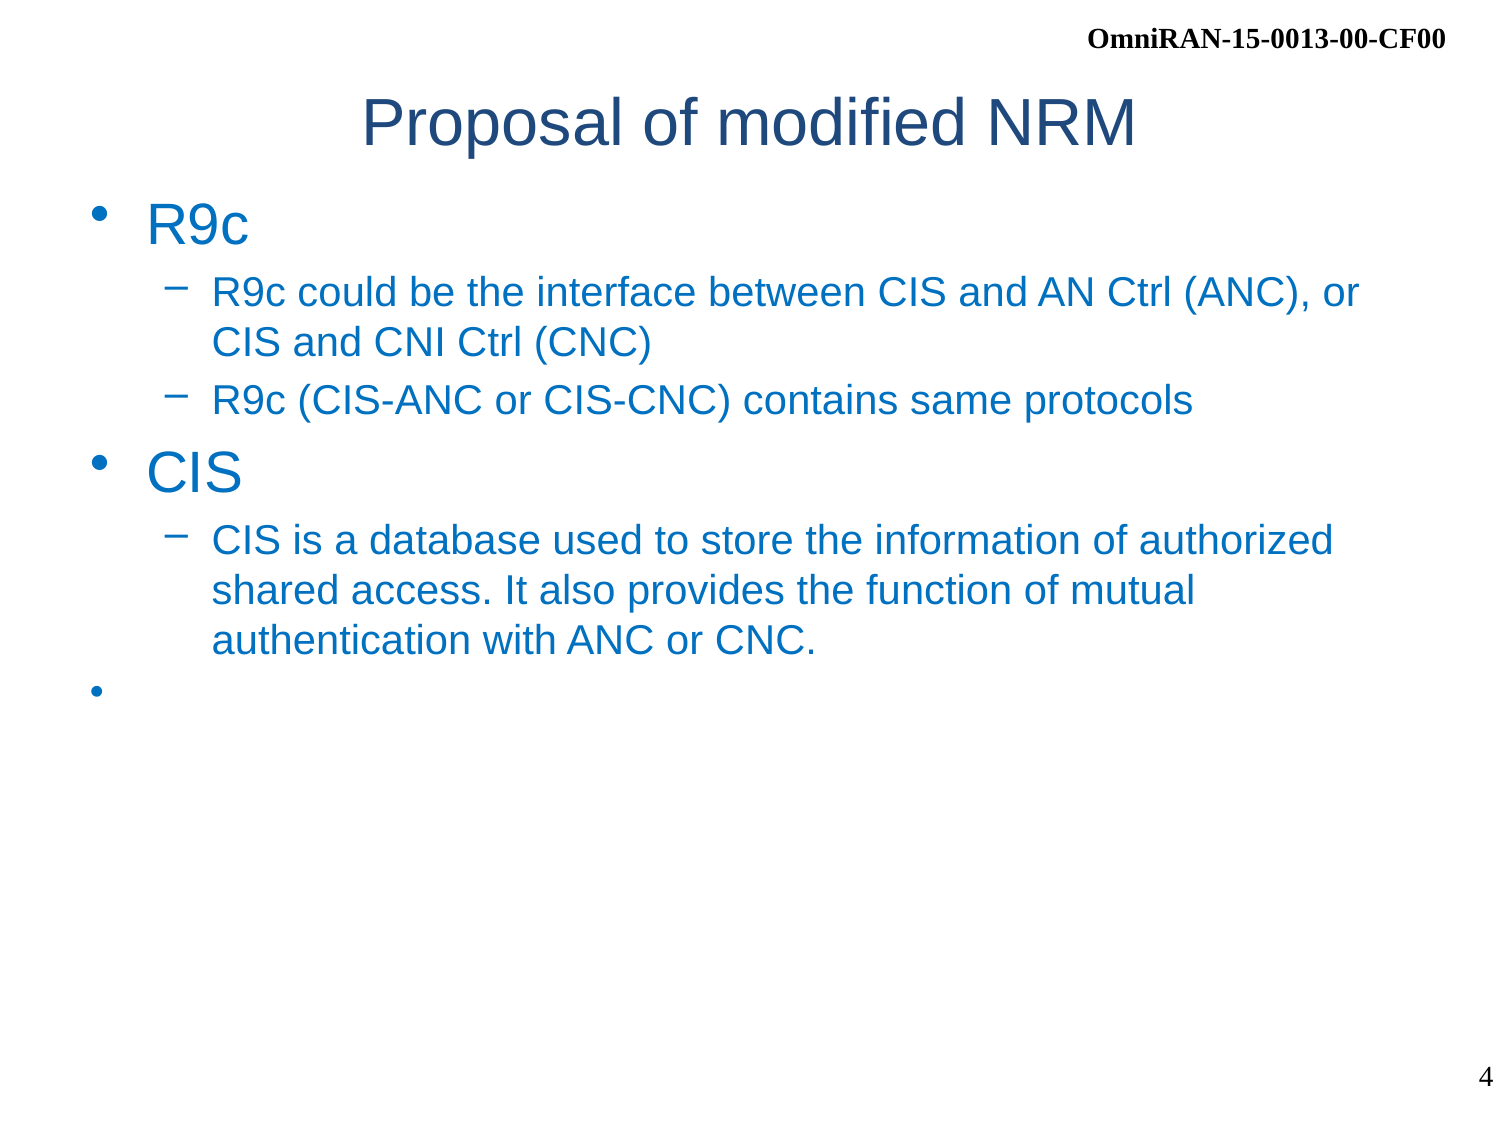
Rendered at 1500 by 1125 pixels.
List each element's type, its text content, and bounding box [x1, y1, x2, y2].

list R9c R9c could be the interface between CIS and AN Ctrl (ANC), or CIS and CNI Ctrl (CNC) R9c (CIS-ANC or CIS-CNC) contains same protocols CIS CIS is a database used to store the information of authorized shared access. It also provides the function of mutual authentication with ANC or CNC. [75, 178, 1425, 1072]
title Proposal of modified NRM [75, 45, 1425, 178]
